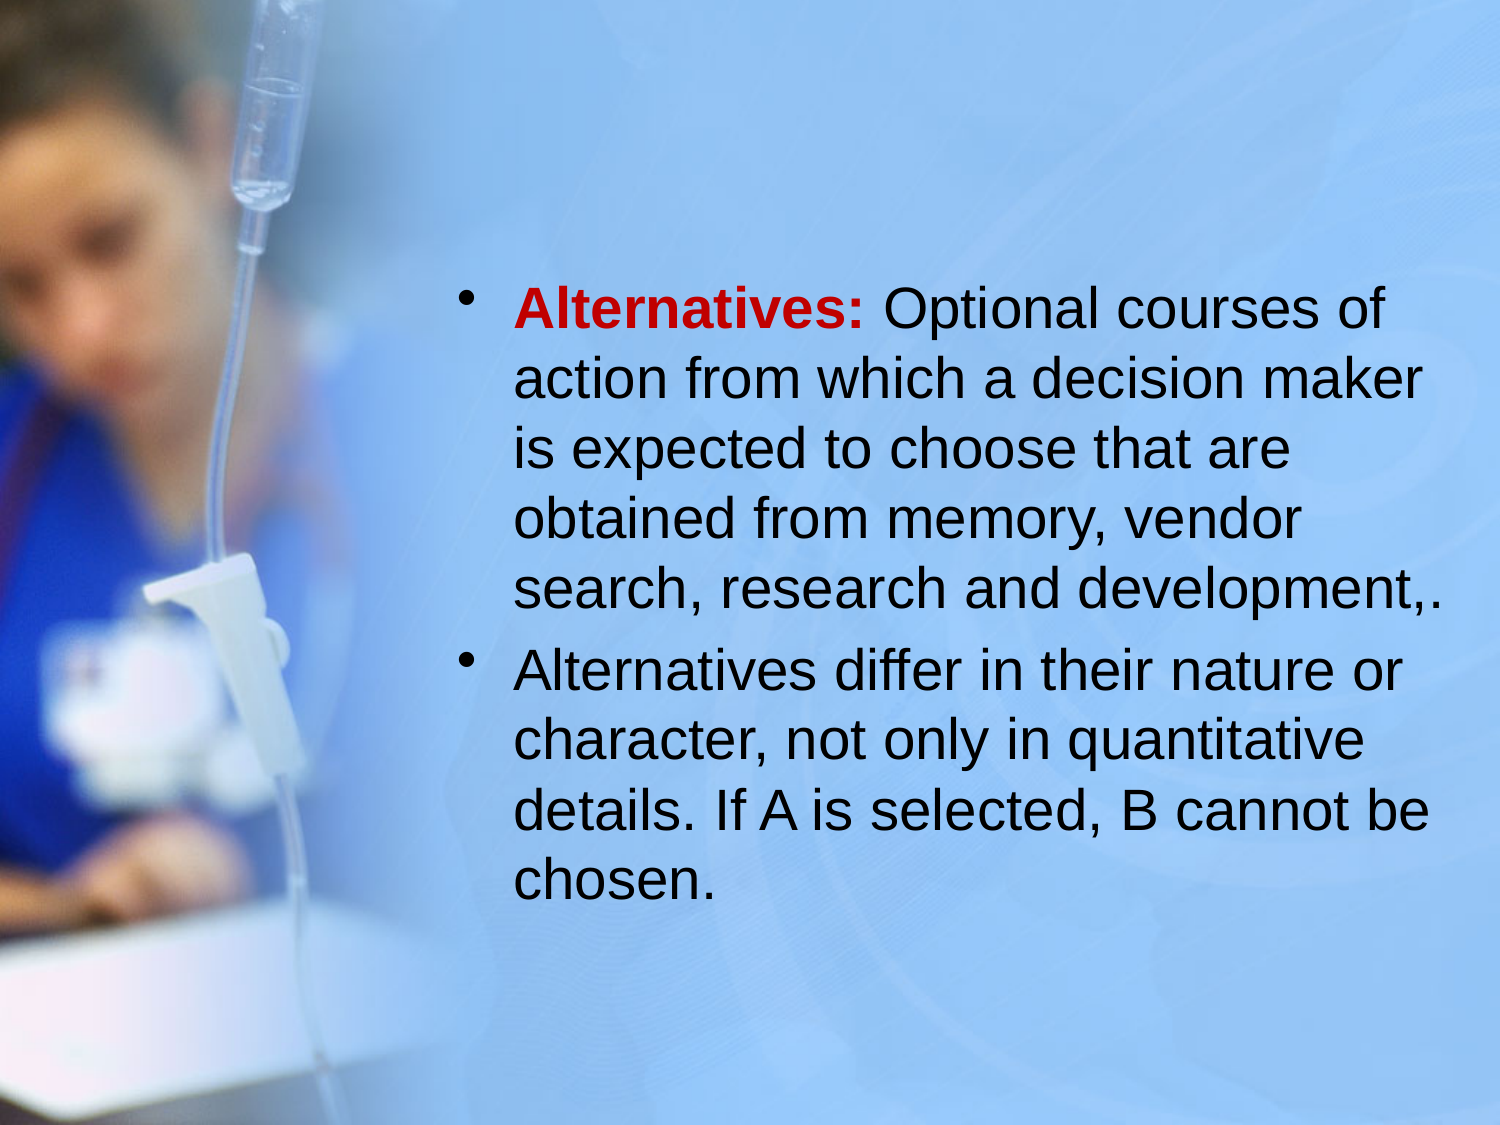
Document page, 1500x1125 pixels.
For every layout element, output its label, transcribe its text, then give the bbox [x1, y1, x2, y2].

picture [0, 0, 1500, 1125]
list Alternatives: Optional courses of action from which a decision maker is expected to choose that are obtained from memory, vendor search, research and development,. Alternatives differ in their nature or character, not only in quantitative details. If A is selected, B cannot be chosen. [441, 262, 1480, 1005]
